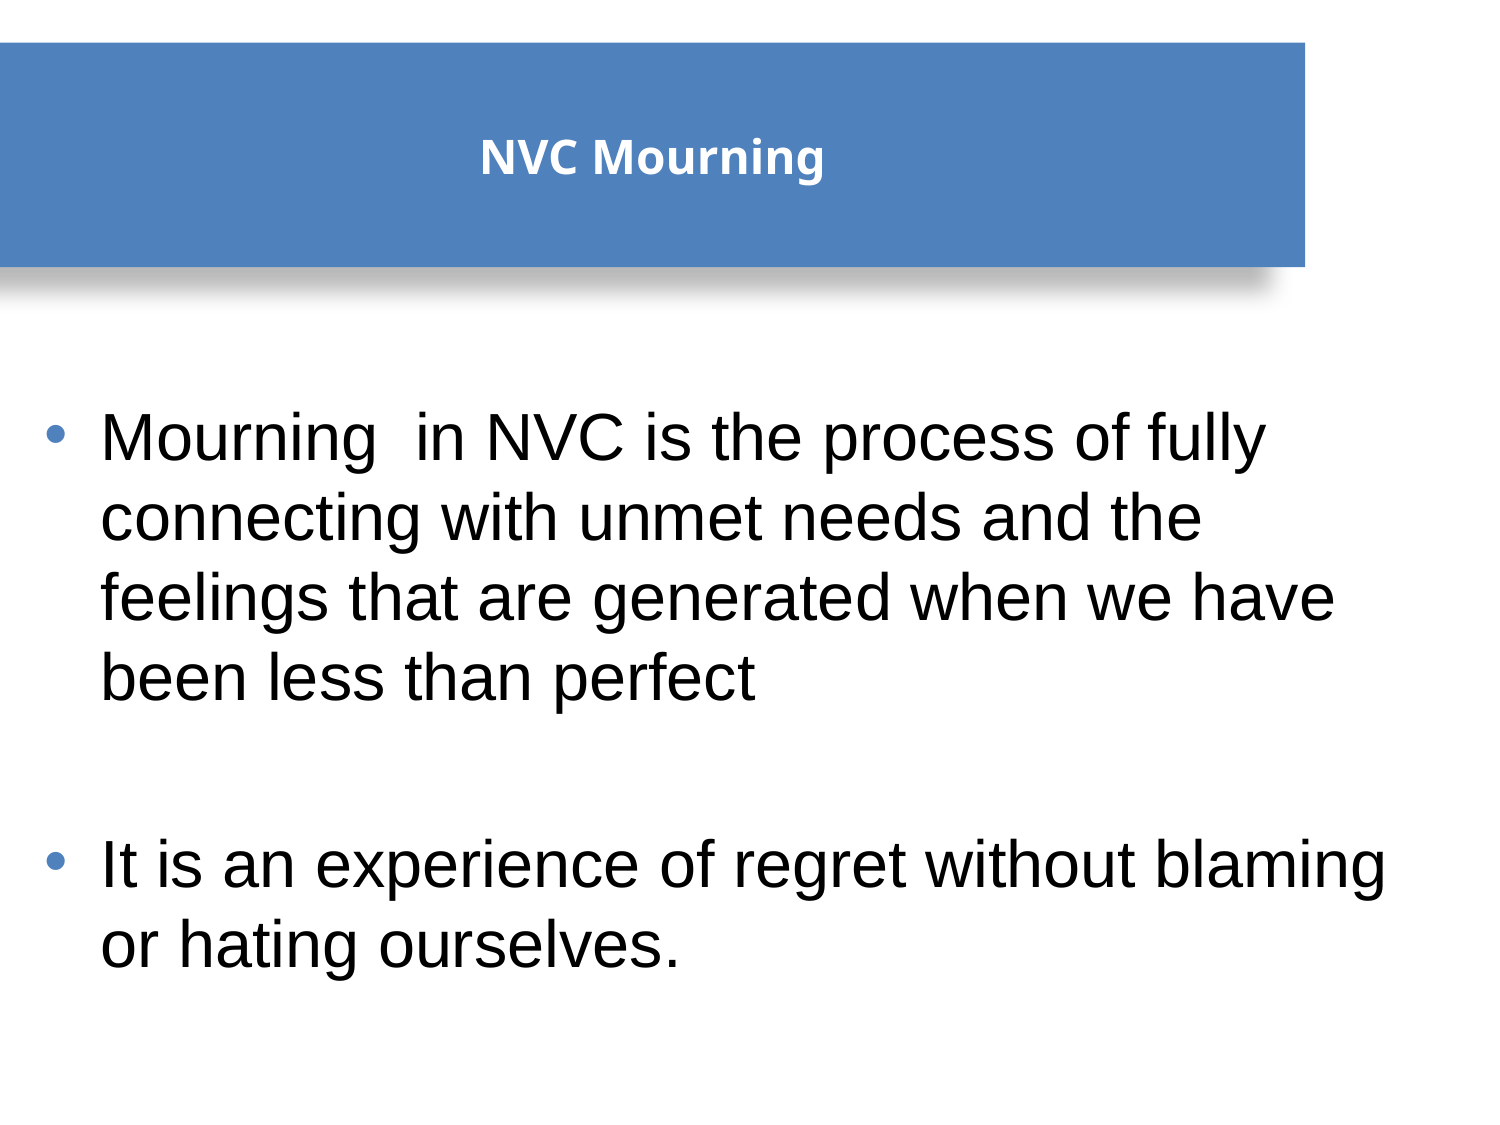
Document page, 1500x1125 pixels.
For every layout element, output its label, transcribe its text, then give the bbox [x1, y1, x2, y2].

title NVC Mourning [26, 61, 1279, 249]
list Mourning in NVC is the process of fully connecting with unmet needs and the feelings that are generated when we have been less than perfect It is an experience of regret without blaming or hating ourselves. [29, 292, 1447, 1094]
